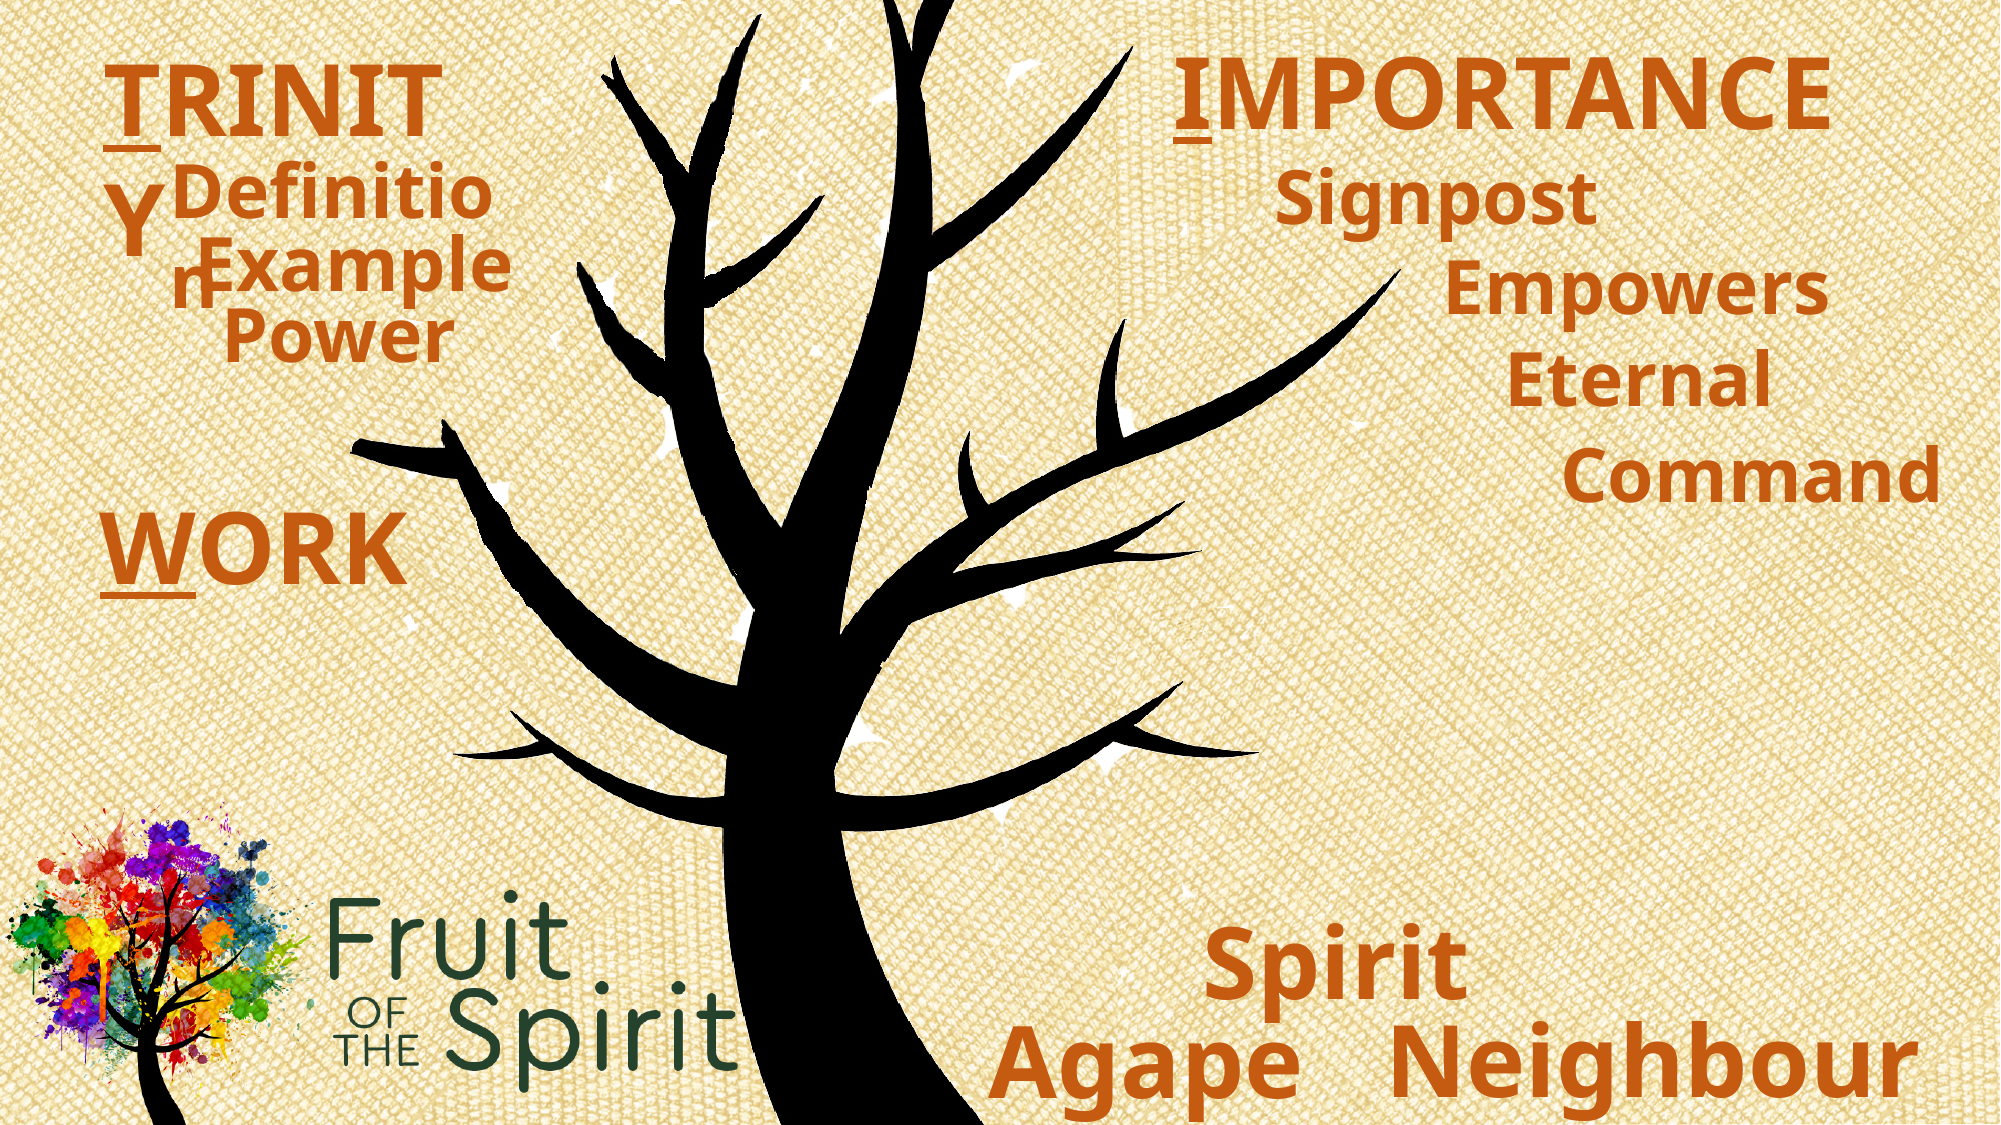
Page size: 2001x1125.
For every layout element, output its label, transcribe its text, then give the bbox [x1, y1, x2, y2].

text_box Empowers [1488, 232, 1856, 337]
text_box IMPORTANCE [1488, 22, 1857, 157]
text_box Example [179, 209, 300, 314]
text_box Power [207, 280, 300, 385]
text_box Definition [154, 135, 300, 331]
text_box WORK [84, 476, 300, 612]
text_box Command [1545, 420, 1973, 526]
text_box TRINITY [88, 29, 300, 285]
text_box Eternal [1489, 324, 1918, 429]
text_box Signpost [1488, 142, 1657, 232]
text_box Neighbour [1488, 989, 1955, 1125]
picture [0, 0, 2000, 1125]
text_box Spirit [1488, 892, 1585, 989]
